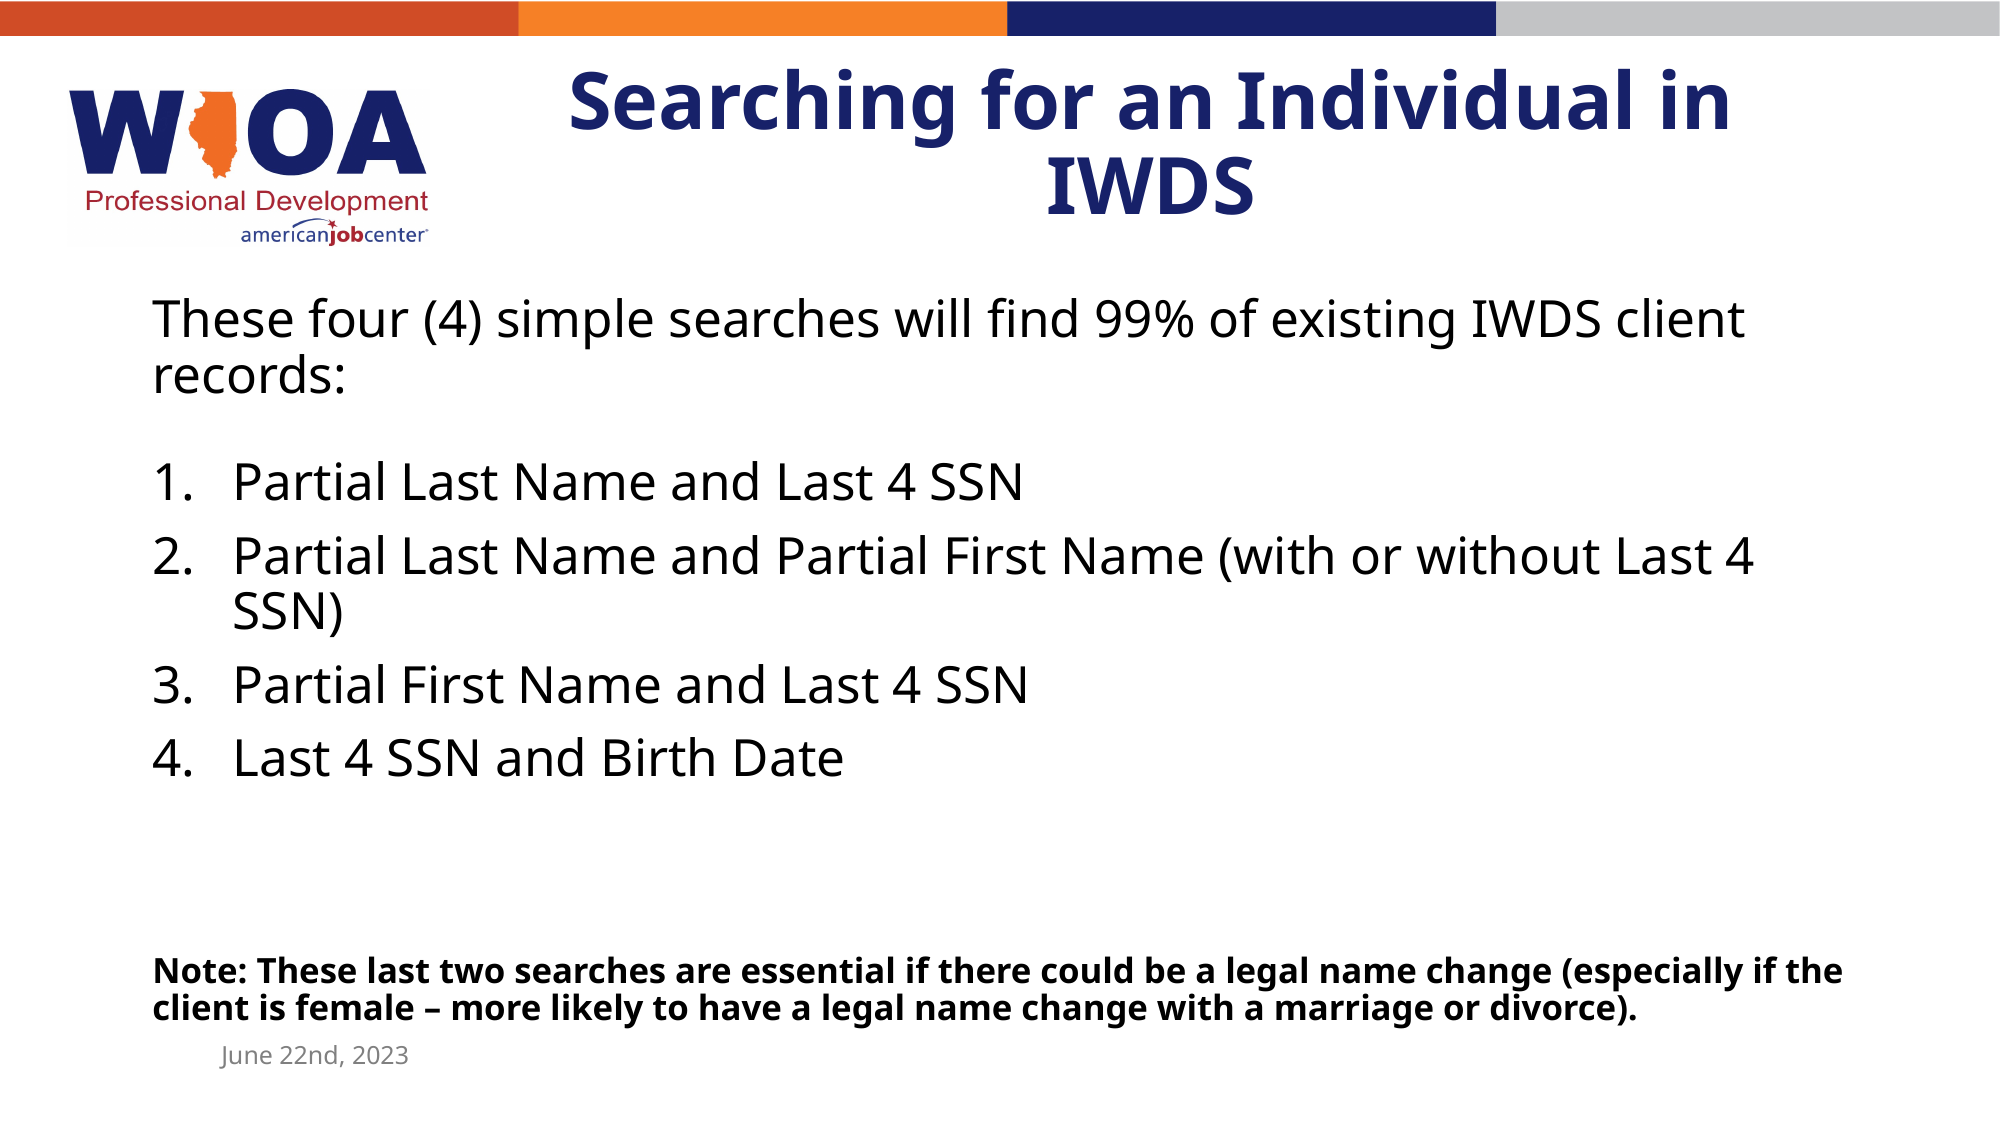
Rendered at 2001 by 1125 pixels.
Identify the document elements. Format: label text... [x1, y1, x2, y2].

list These four (4) simple searches will find 99% of existing IWDS client records: Partial Last Name and Last 4 SSN Partial Last Name and Partial First Name (with or without Last 4 SSN) Partial First Name and Last 4 SSN Last 4 SSN and Birth Date Note: These last two searches are essential if there could be a legal name change (especially if the client is female – more likely to have a legal name change with a marriage or divorce). [137, 286, 1863, 1043]
picture [0, 0, 2000, 1125]
footer June 22nd, 2023 [206, 1024, 1407, 1085]
title Searching for an Individual in IWDS [526, 100, 1777, 193]
